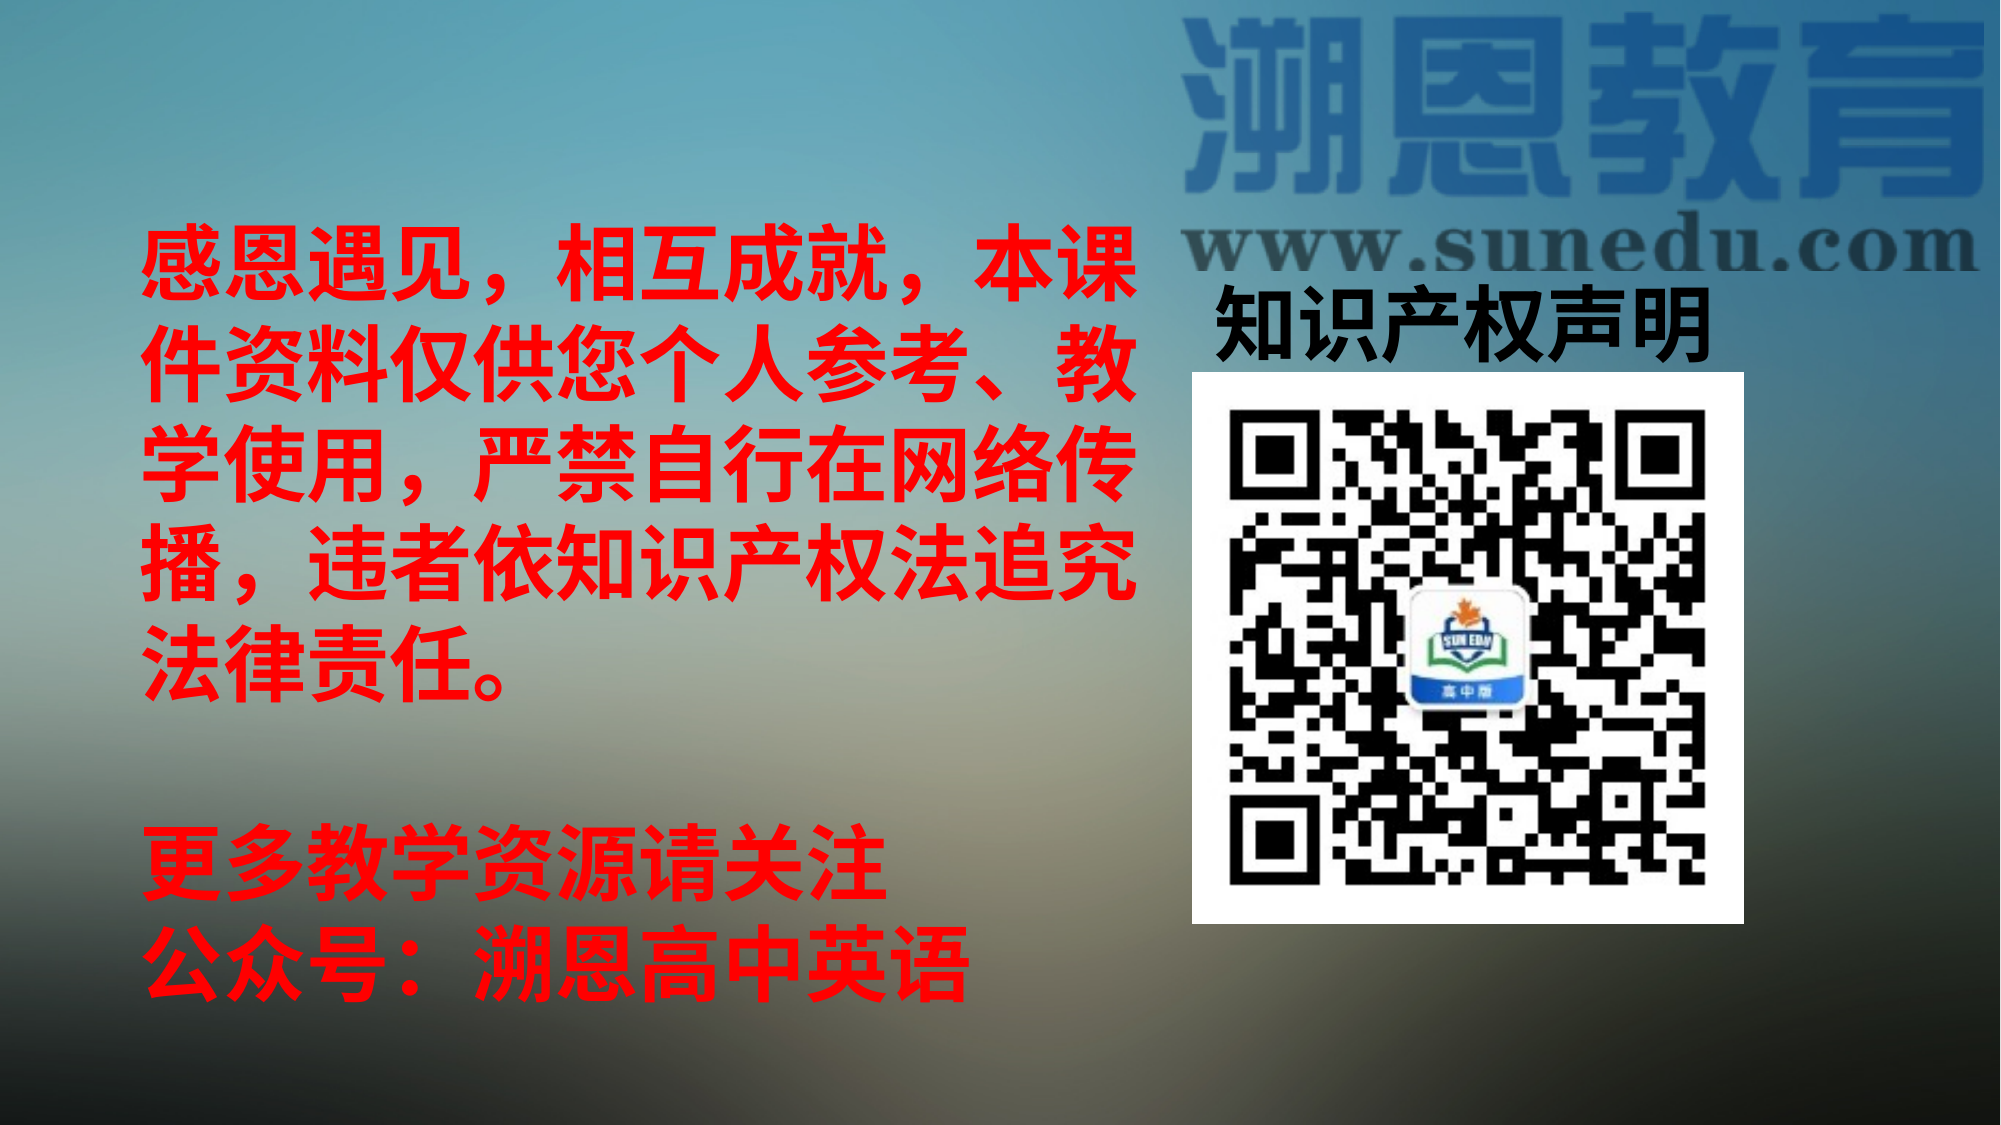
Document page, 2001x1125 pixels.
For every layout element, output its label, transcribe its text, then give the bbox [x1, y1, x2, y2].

picture [0, 0, 2001, 1125]
text_box 感恩遇见，相互成就，本课件资料仅供您个人参考、教学使用，严禁自行在网络传播，违者依知识产权法追究法律责任。 更多教学资源请关注 公众号：溯恩高中英语 [124, 204, 1198, 1019]
text_box 知识产权声明 [1199, 271, 1791, 380]
